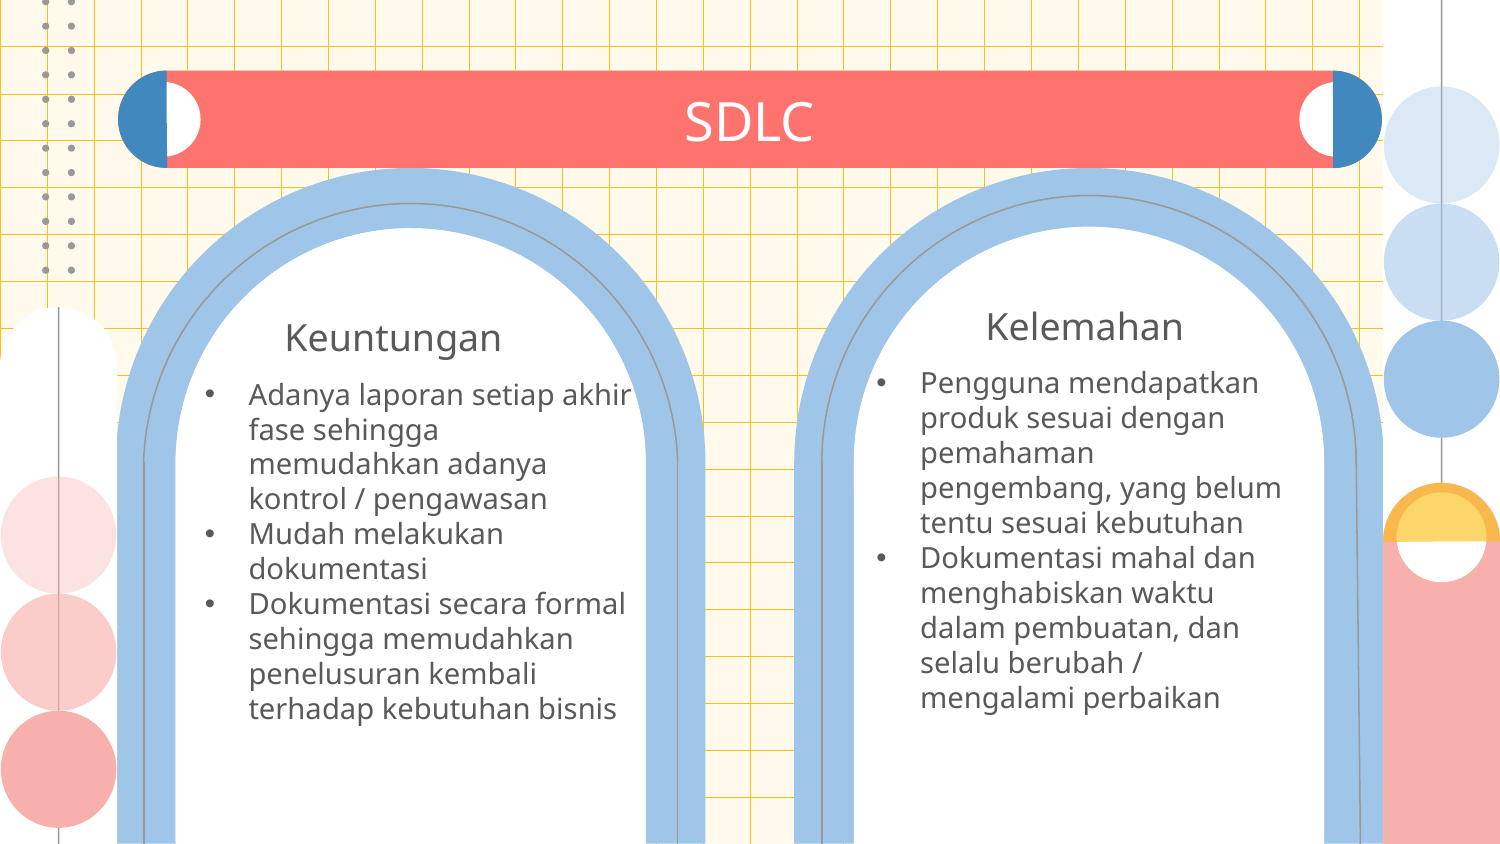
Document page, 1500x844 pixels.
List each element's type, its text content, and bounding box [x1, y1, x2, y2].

title Keuntungan [200, 301, 587, 360]
title Kelemahan [892, 290, 1278, 349]
subtitle Pengguna mendapatkan produk sesuai dengan pemahaman pengembang, yang belum tentu sesuai kebutuhan Dokumentasi mahal dan menghabiskan waktu dalam pembuatan, dan selalu berubah / mengalami perbaikan [861, 349, 1300, 439]
title SDLC [200, 88, 1300, 151]
subtitle Adanya laporan setiap akhir fase sehingga memudahkan adanya kontrol / pengawasan Mudah melakukan dokumentasi Dokumentasi secara formal sehingga memudahkan penelusuran kembali terhadap kebutuhan bisnis [189, 360, 652, 450]
